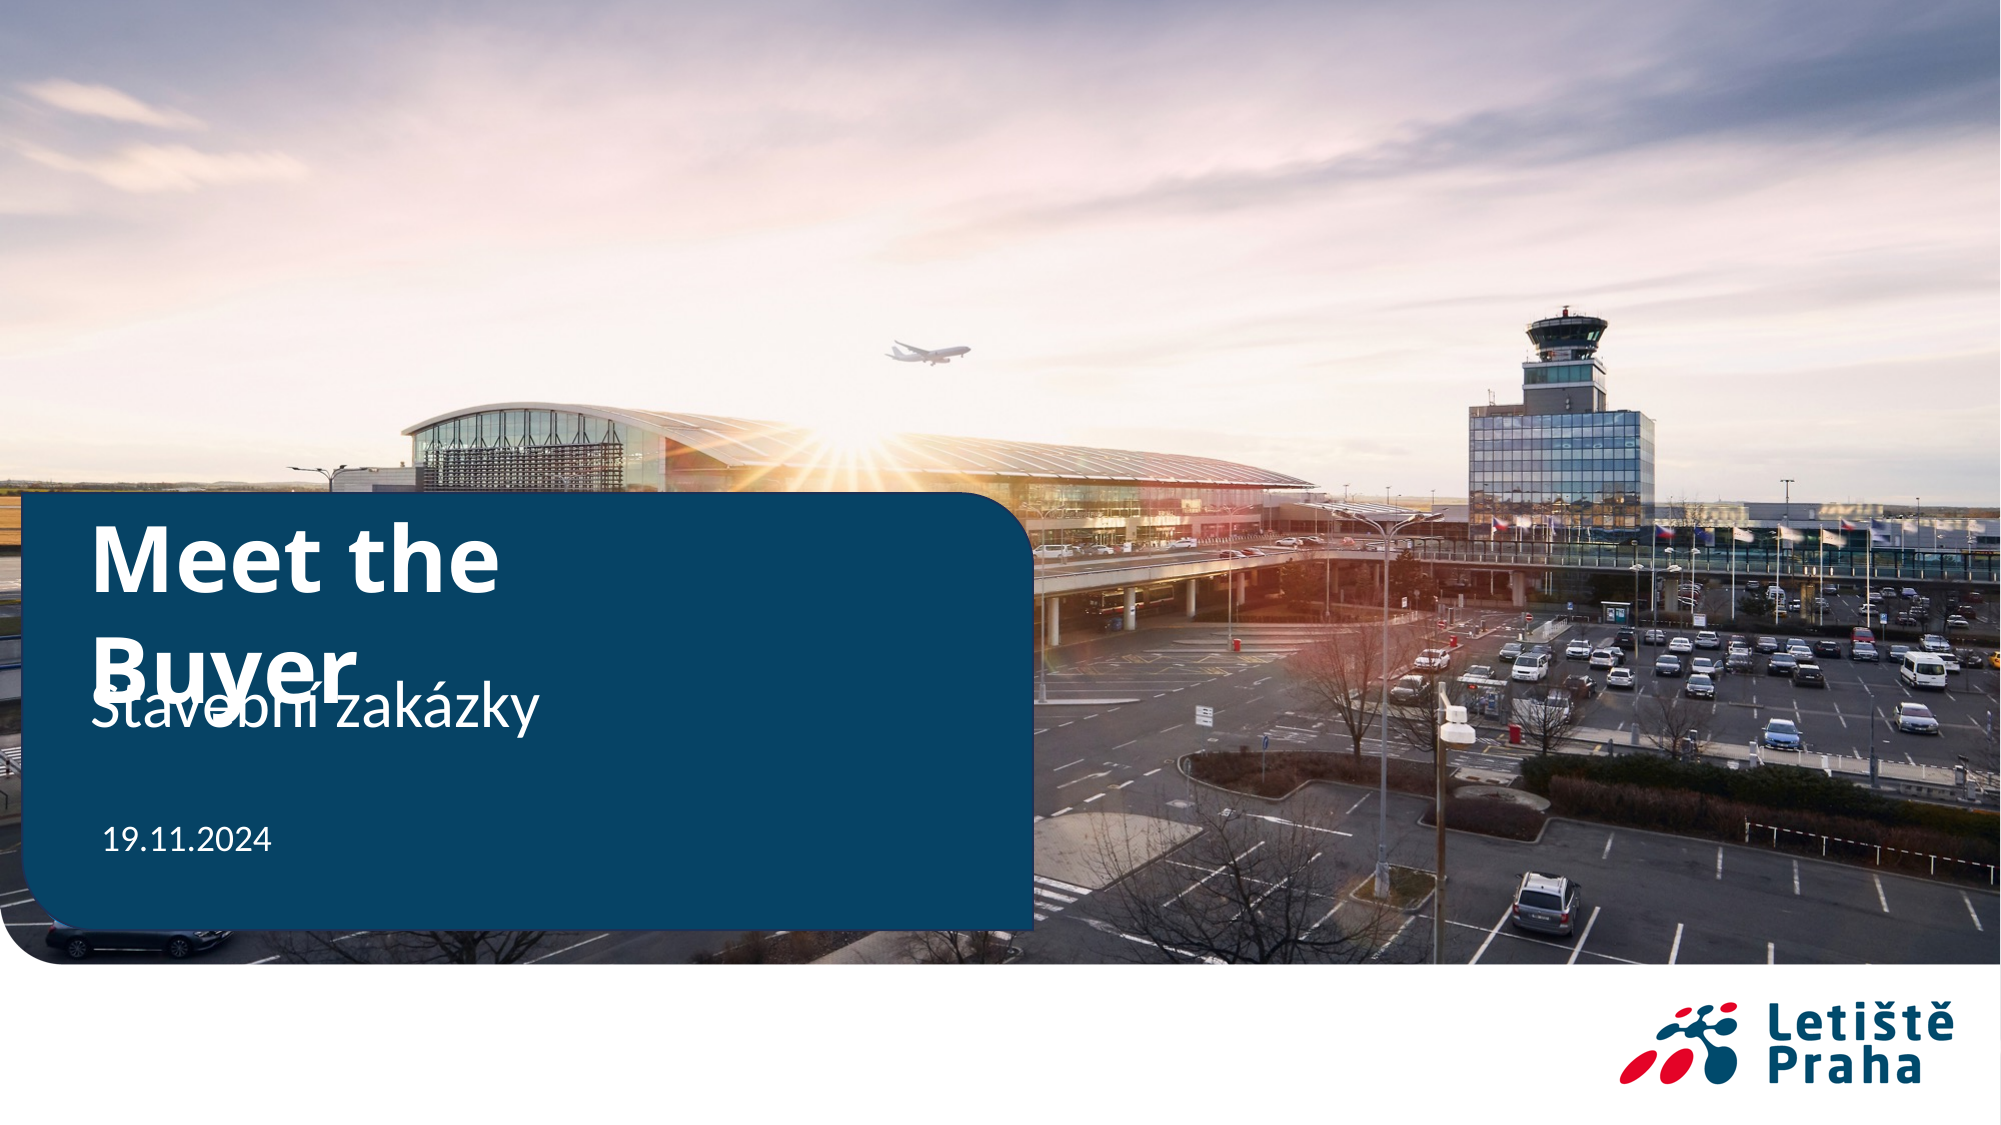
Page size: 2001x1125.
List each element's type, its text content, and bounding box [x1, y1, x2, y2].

text_box 19.11.2024 [86, 806, 310, 867]
text_box Meet the Buyer [73, 493, 773, 729]
picture [0, 0, 2001, 1125]
text_box [21, 492, 1034, 932]
text_box Stavební zakázky [75, 653, 872, 748]
